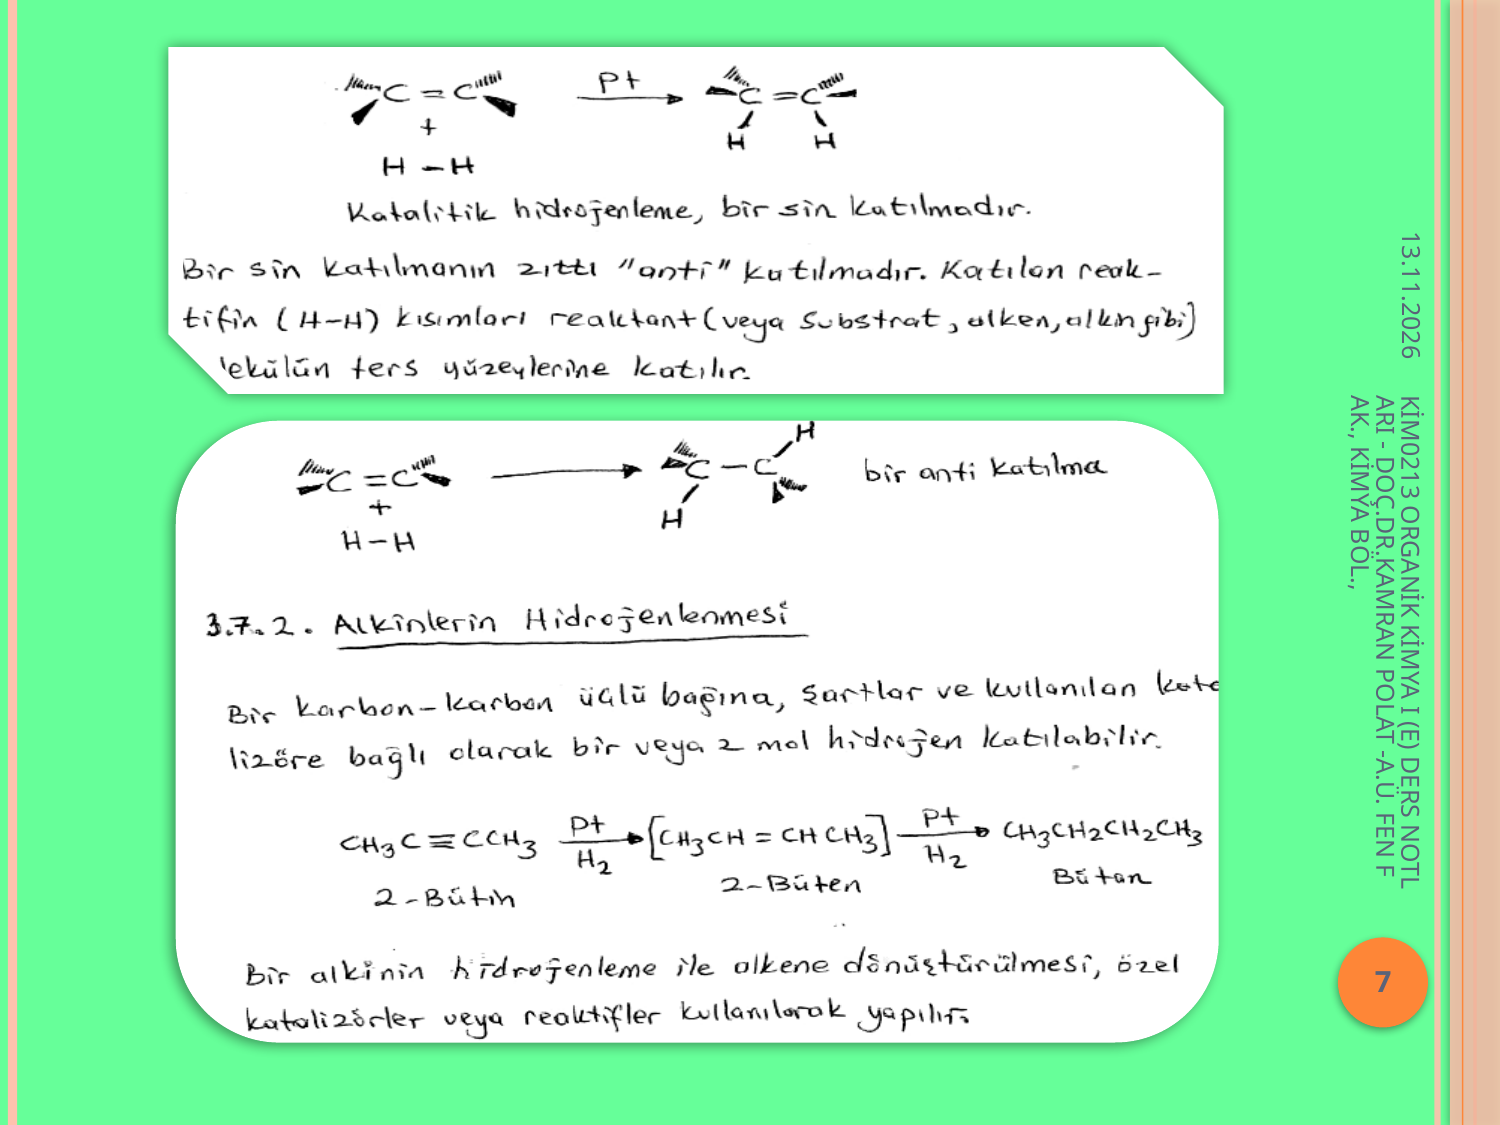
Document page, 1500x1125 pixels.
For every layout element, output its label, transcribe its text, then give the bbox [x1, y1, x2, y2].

picture [175, 420, 1220, 1044]
footer KİM0213 ORGANİK KİMYA I (E) DERS NOTLARI - DOÇ.DR.KAMRAN POLAT -A.Ü. FEN FAK., KİMYA BÖL., [1379, 380, 1440, 906]
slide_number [1378, 43, 1442, 374]
slide_number 7 [1333, 940, 1434, 1027]
picture [175, 53, 1217, 388]
